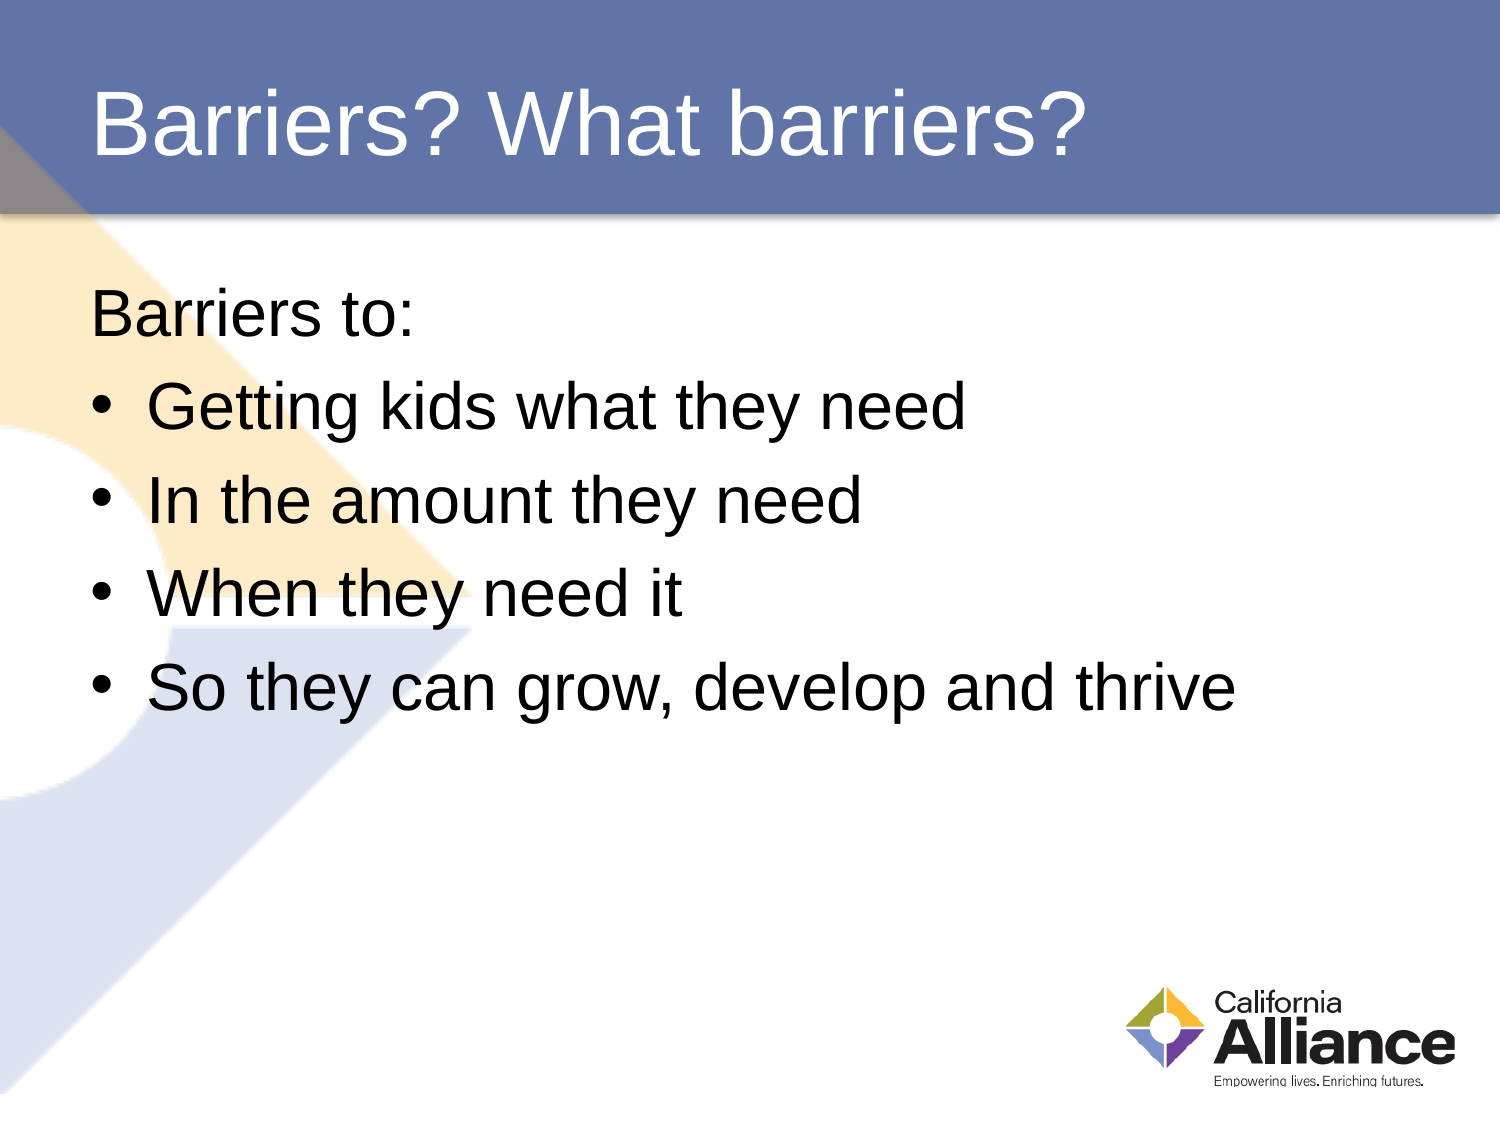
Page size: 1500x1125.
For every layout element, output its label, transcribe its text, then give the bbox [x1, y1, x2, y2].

list Barriers to: Getting kids what they need In the amount they need When they need it So they can grow, develop and thrive [75, 262, 1425, 1005]
title Barriers? What barriers? [75, 25, 1425, 213]
